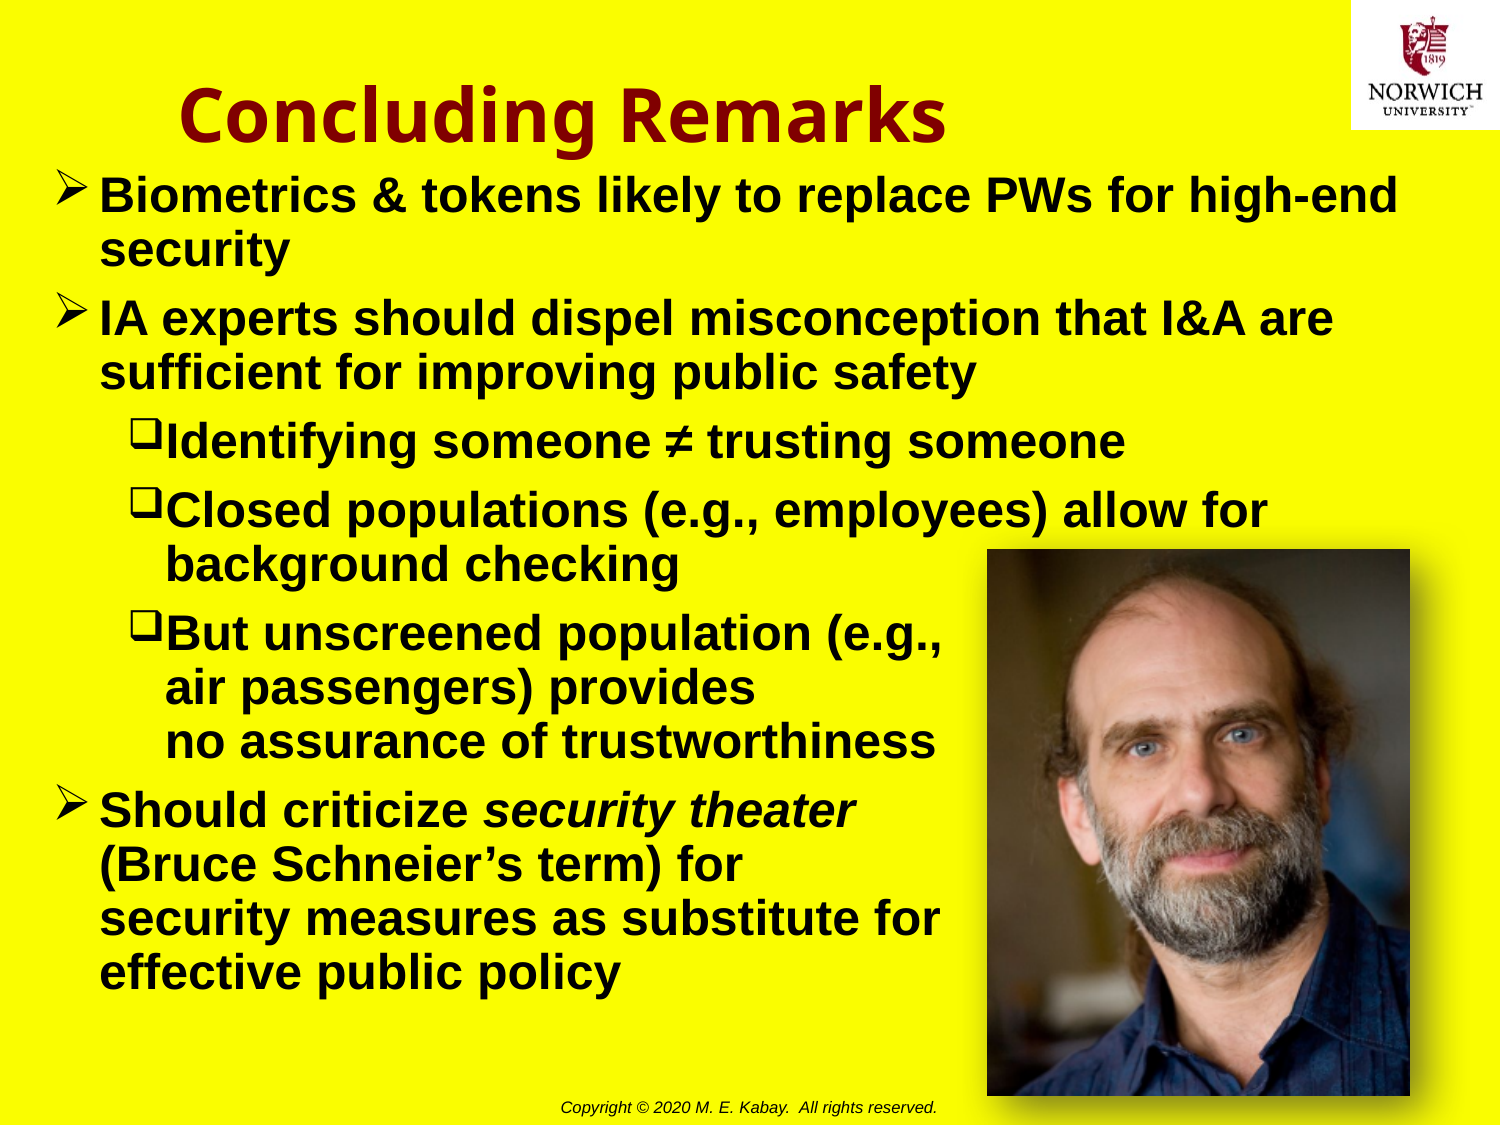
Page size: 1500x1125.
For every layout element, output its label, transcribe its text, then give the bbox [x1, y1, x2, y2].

picture [987, 549, 1410, 1096]
list Biometrics & tokens likely to replace PWs for high-end security IA experts should dispel misconception that I&A are sufficient for improving public safety Identifying someone ≠ trusting someone Closed populations (e.g., employees) allow for background checking But unscreened population (e.g., air passengers) provides no assurance of trustworthiness Should criticize security theater (Bruce Schneier’s term) for security measures as substitute for effective public policy [36, 161, 1451, 1039]
title Concluding Remarks [161, 24, 1339, 161]
picture [1351, 0, 1500, 130]
